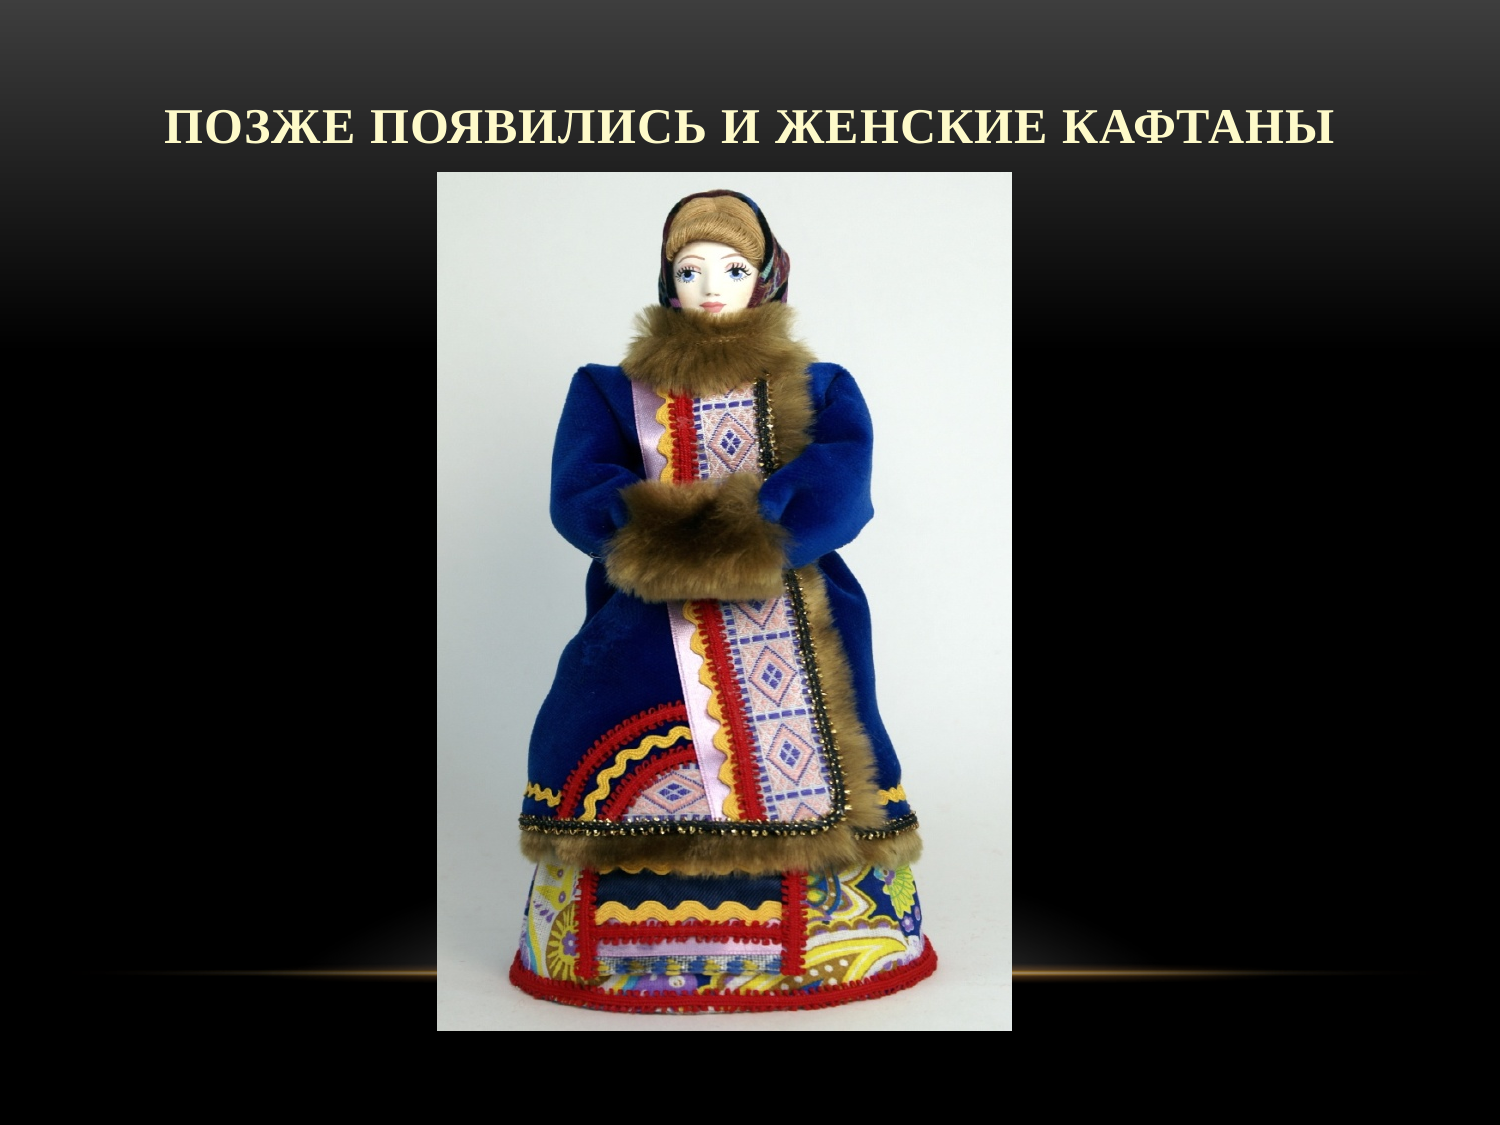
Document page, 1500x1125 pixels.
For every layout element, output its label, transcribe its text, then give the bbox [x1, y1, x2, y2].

title Позже появились и женские кафтаны [99, 45, 1400, 161]
picture [0, 0, 1500, 1125]
